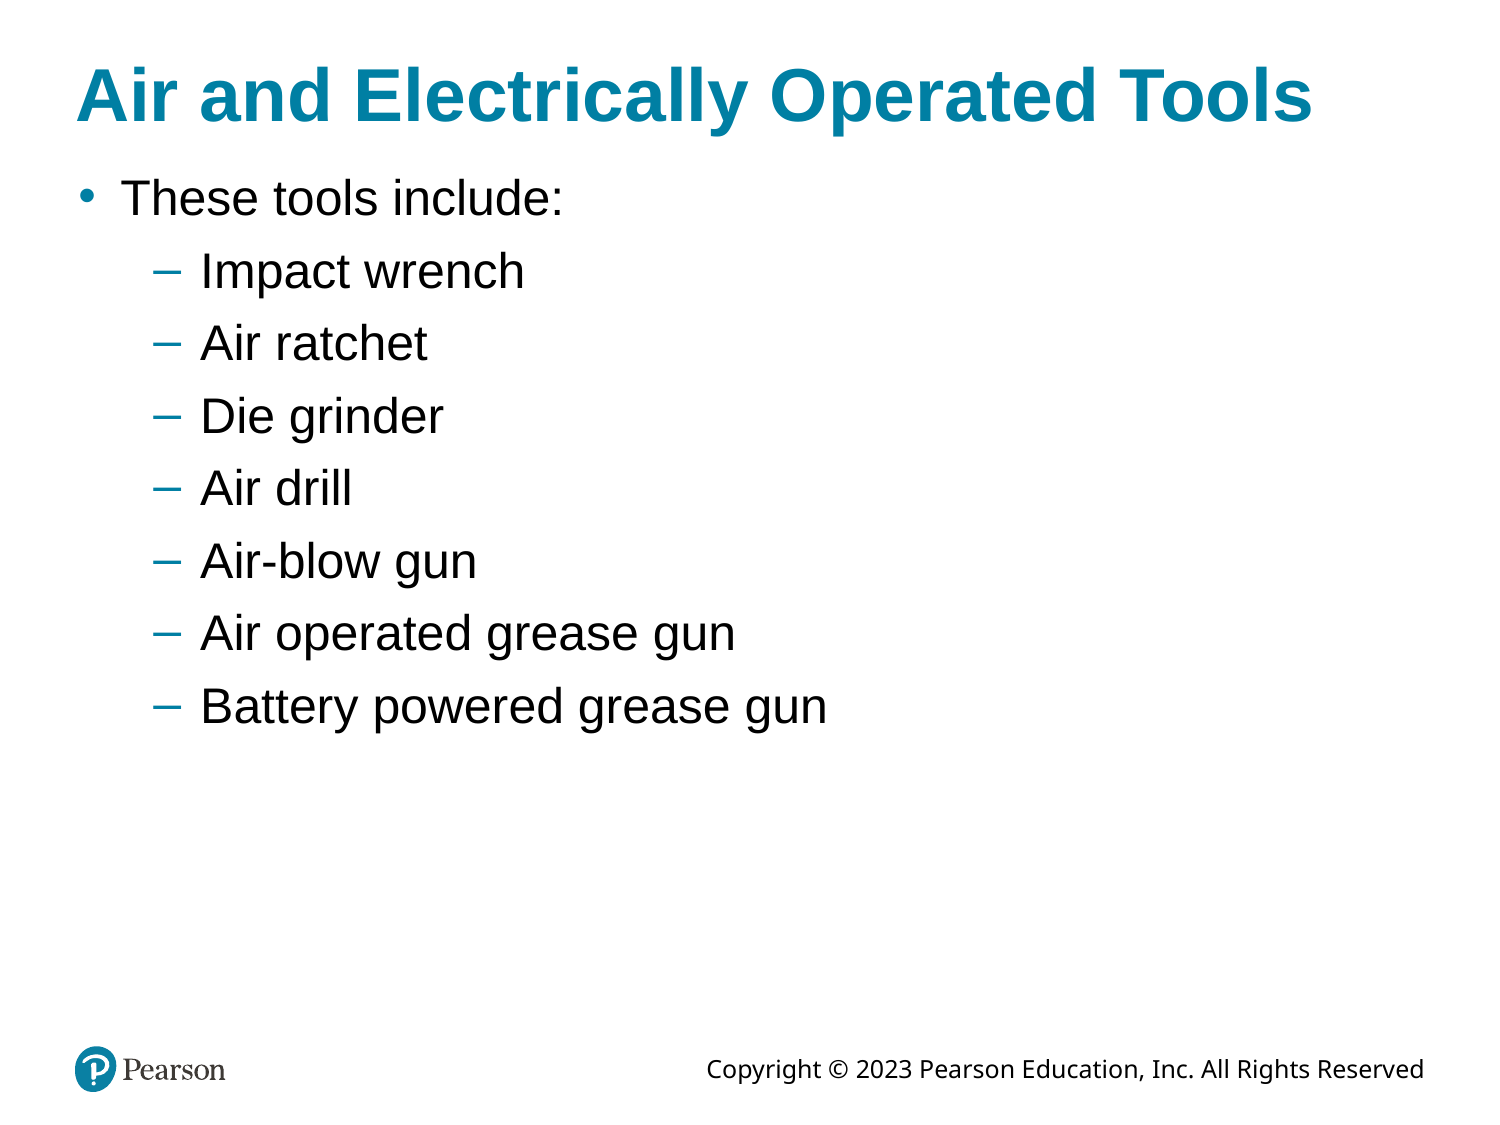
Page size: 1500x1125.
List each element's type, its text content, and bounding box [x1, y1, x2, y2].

list These tools include: Impact wrench Air ratchet Die grinder Air drill Air-blow gun Air operated grease gun Battery powered grease gun [78, 158, 1429, 811]
title Air and Electrically Operated Tools [75, 0, 1425, 144]
